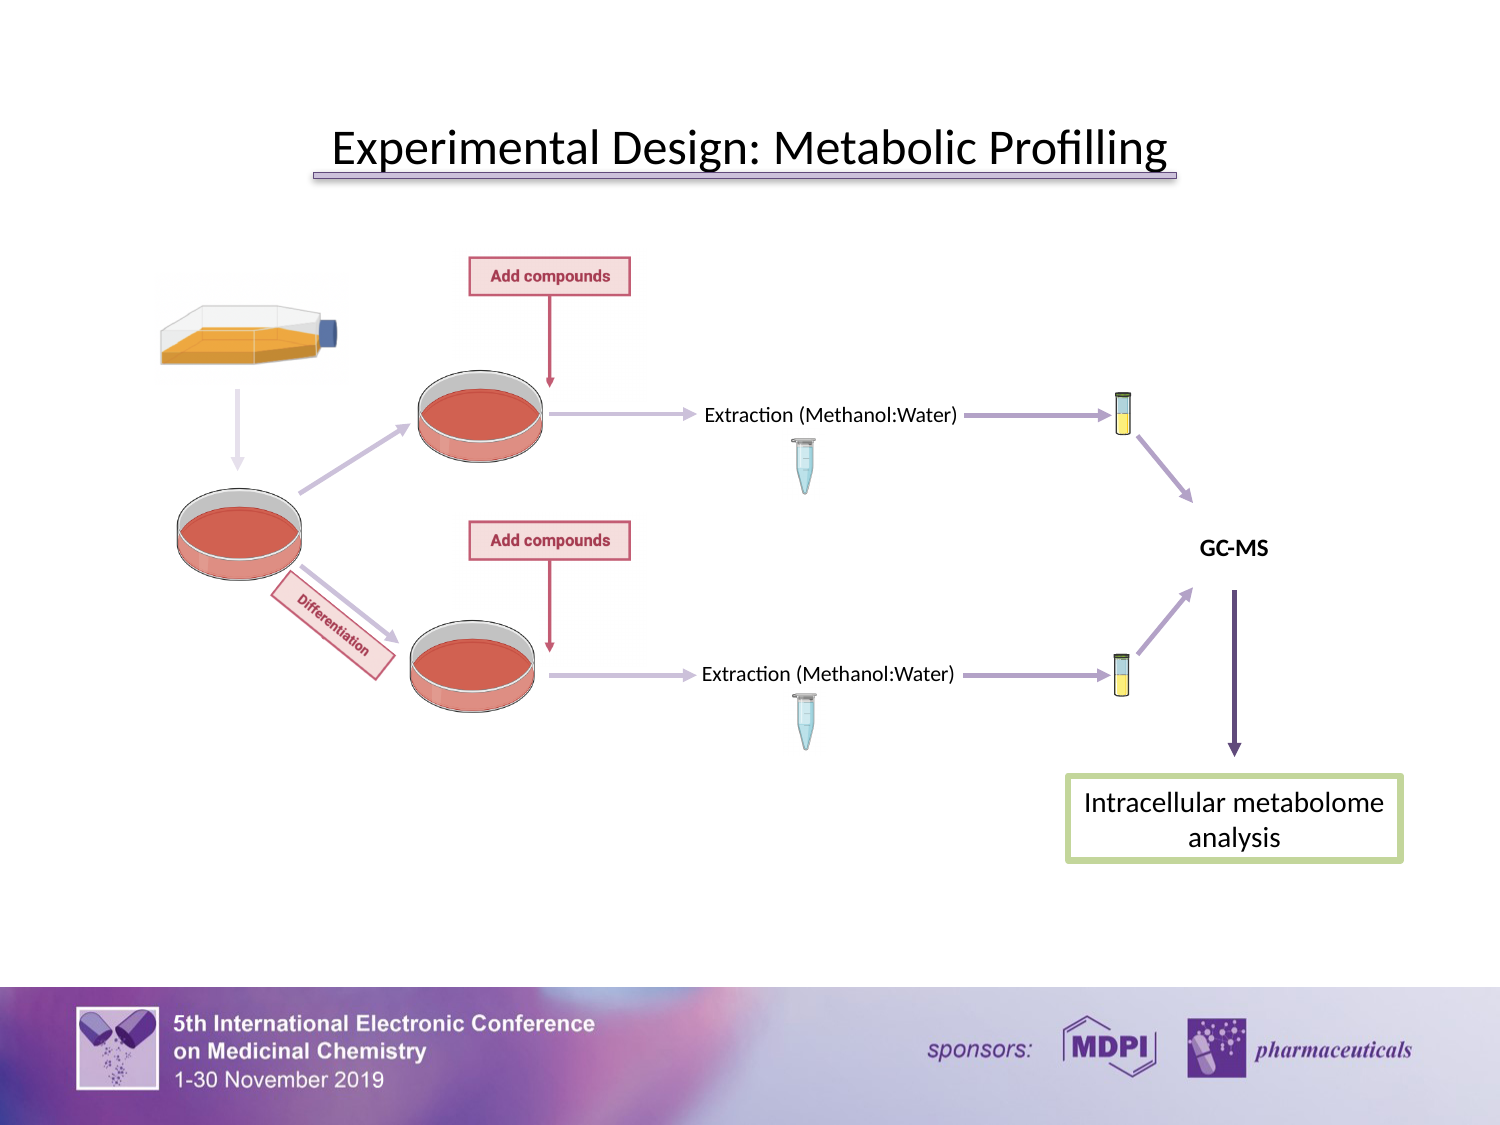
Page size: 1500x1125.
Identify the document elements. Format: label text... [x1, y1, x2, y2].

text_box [1137, 435, 1194, 504]
picture [782, 683, 826, 756]
picture [154, 272, 349, 385]
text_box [1114, 654, 1130, 697]
picture [0, 987, 1500, 1125]
picture [411, 248, 647, 470]
text_box Extraction (Methanol:Water) [689, 393, 974, 435]
text_box [313, 172, 1177, 179]
text_box Intracellular metabolome analysis [1068, 775, 1401, 861]
picture [400, 512, 647, 720]
text_box Extraction (Methanol:Water) [687, 652, 971, 694]
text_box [1115, 392, 1131, 435]
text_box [300, 565, 400, 644]
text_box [298, 423, 411, 495]
picture [330, 644, 397, 682]
text_box Experimental Design: Metabolic Profilling [81, 107, 1419, 183]
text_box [1137, 586, 1194, 655]
picture [782, 427, 826, 500]
text_box GC-MS [1185, 524, 1284, 570]
picture [170, 479, 307, 644]
